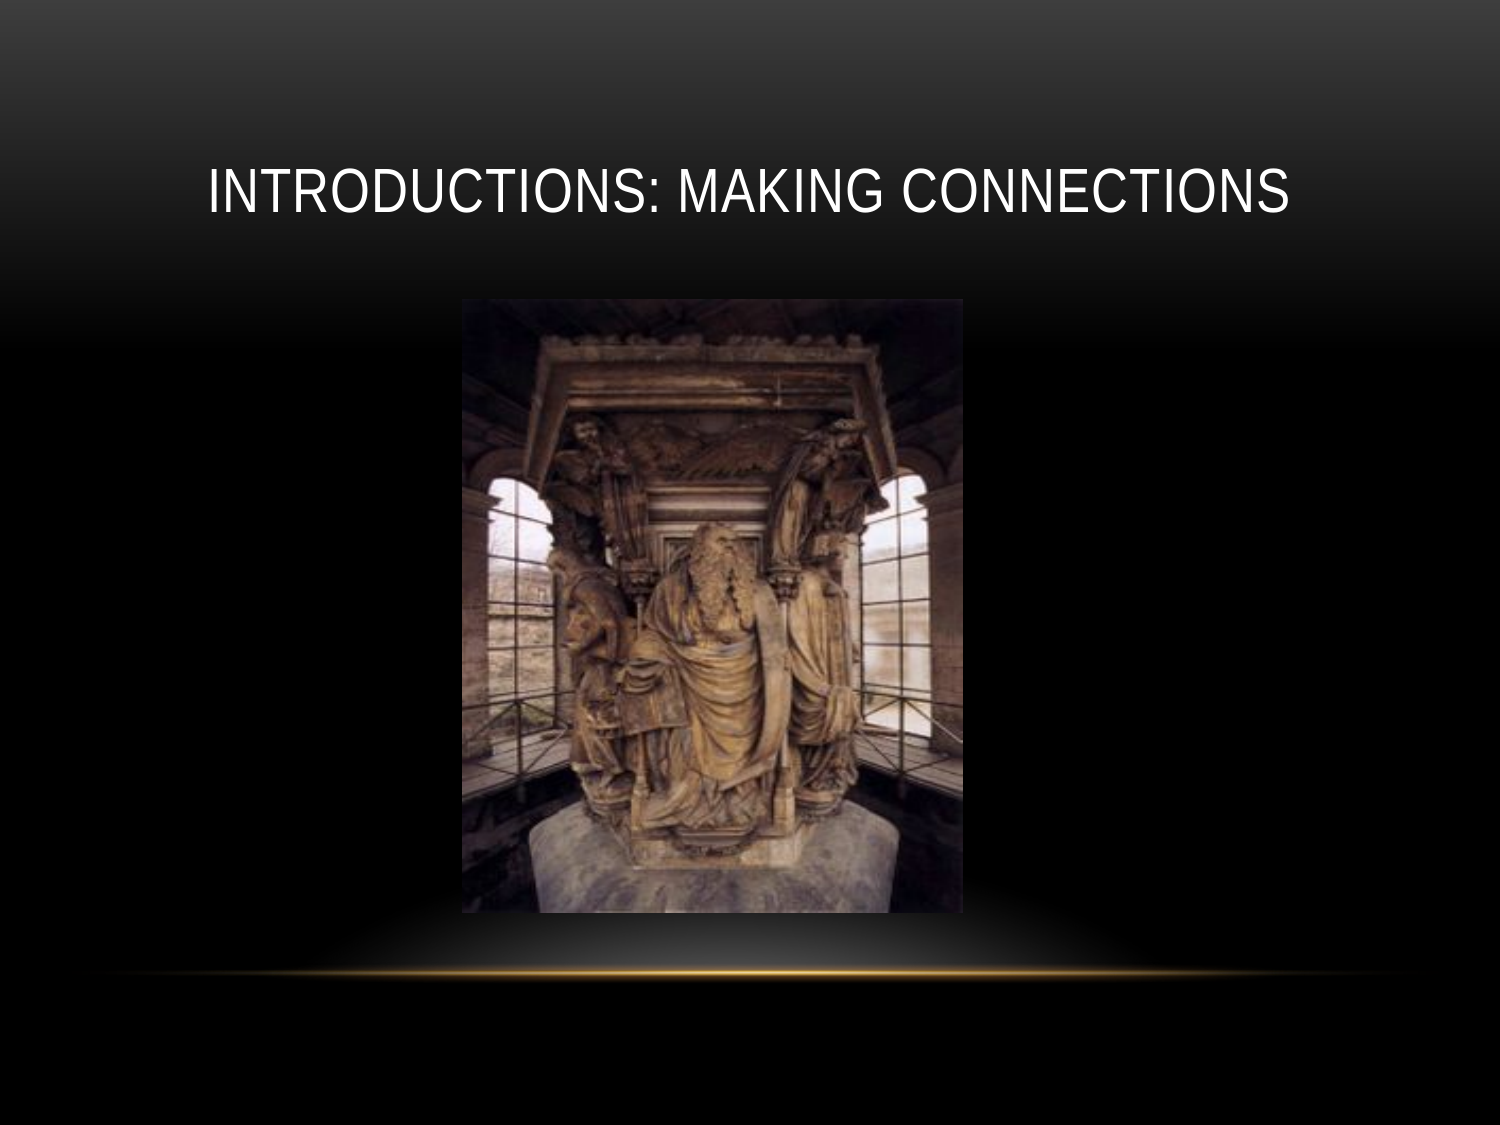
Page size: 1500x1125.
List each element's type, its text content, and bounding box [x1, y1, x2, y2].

picture [0, 0, 1500, 1125]
title Introductions: Making connections [99, 45, 1400, 233]
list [462, 299, 963, 913]
